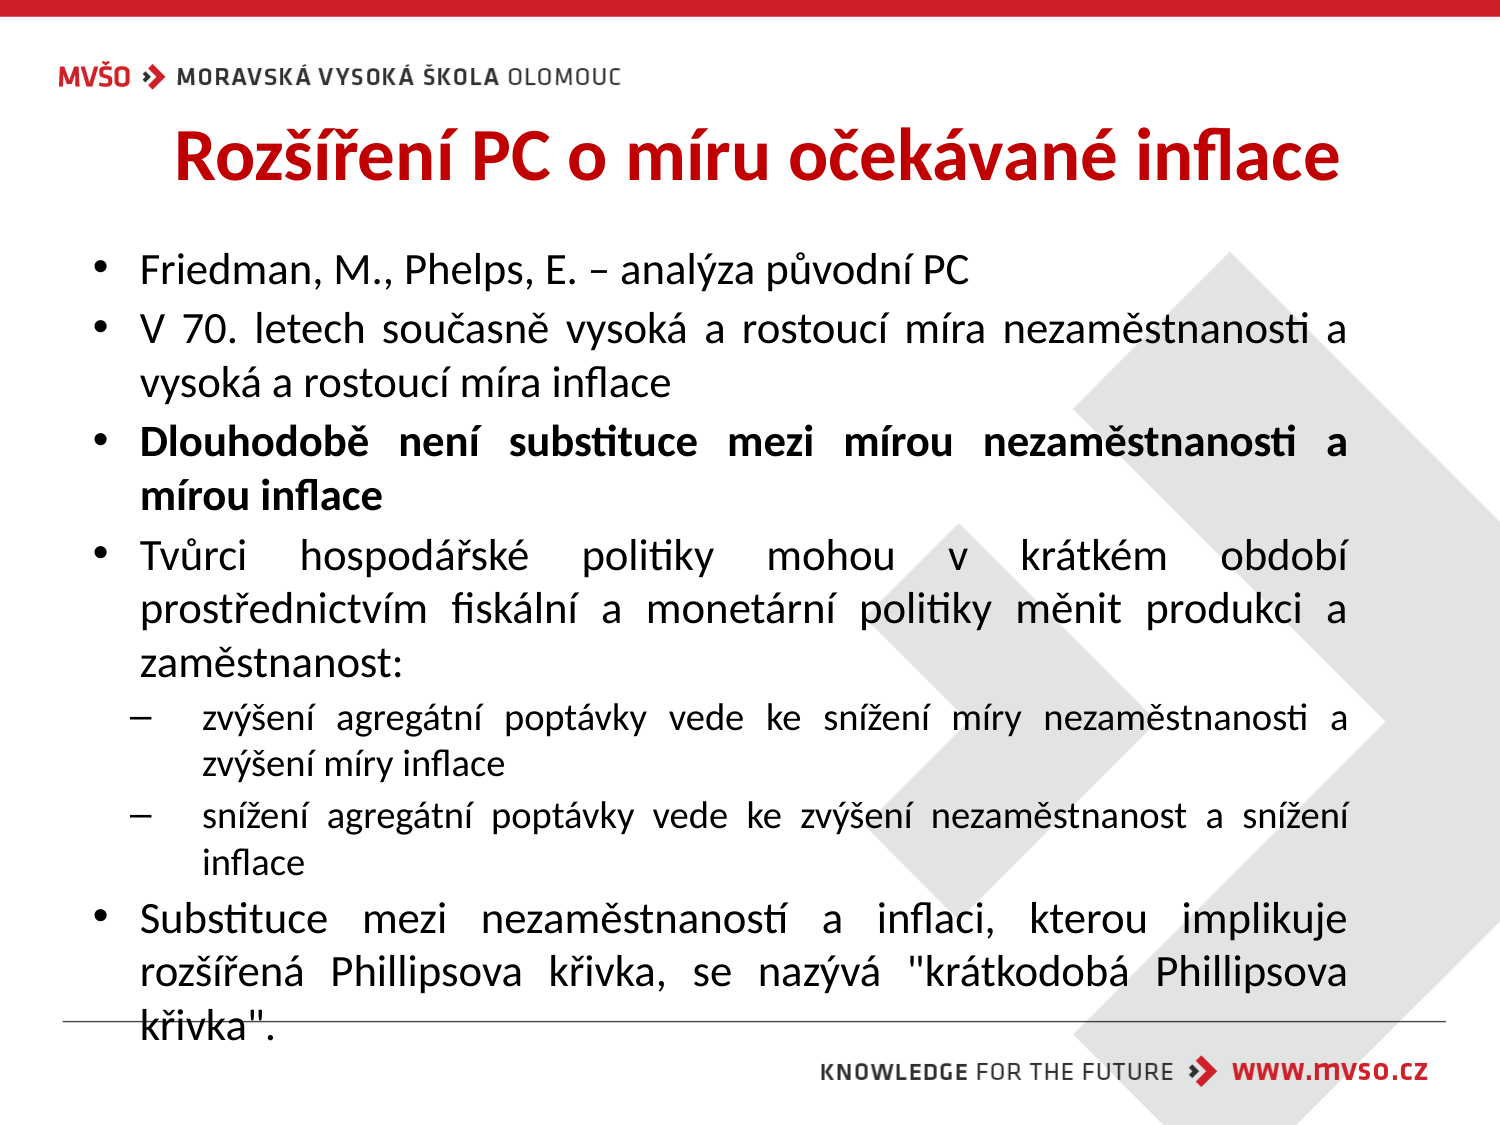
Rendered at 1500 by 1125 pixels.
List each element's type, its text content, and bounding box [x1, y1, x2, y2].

list Friedman, M., Phelps, E. – analýza původní PC V 70. letech současně vysoká a rostoucí míra nezaměstnanosti a vysoká a rostoucí míra inflace Dlouhodobě není substituce mezi mírou nezaměstnanosti a mírou inflace Tvůrci hospodářské politiky mohou v krátkém období prostřednictvím fiskální a monetární politiky měnit produkci a zaměstnanost: zvýšení agregátní poptávky vede ke snížení míry nezaměstnanosti a zvýšení míry inflace snížení agregátní poptávky vede ke zvýšení nezaměstnanost a snížení inflace Substituce mezi nezaměstnaností a inflaci, kterou implikuje rozšířená Phillipsova křivka, se nazývá "krátkodobá Phillipsova křivka". [77, 231, 1365, 1066]
picture [0, 0, 1500, 1125]
title Rozšíření PC o míru očekávané inflace [129, 69, 1405, 232]
